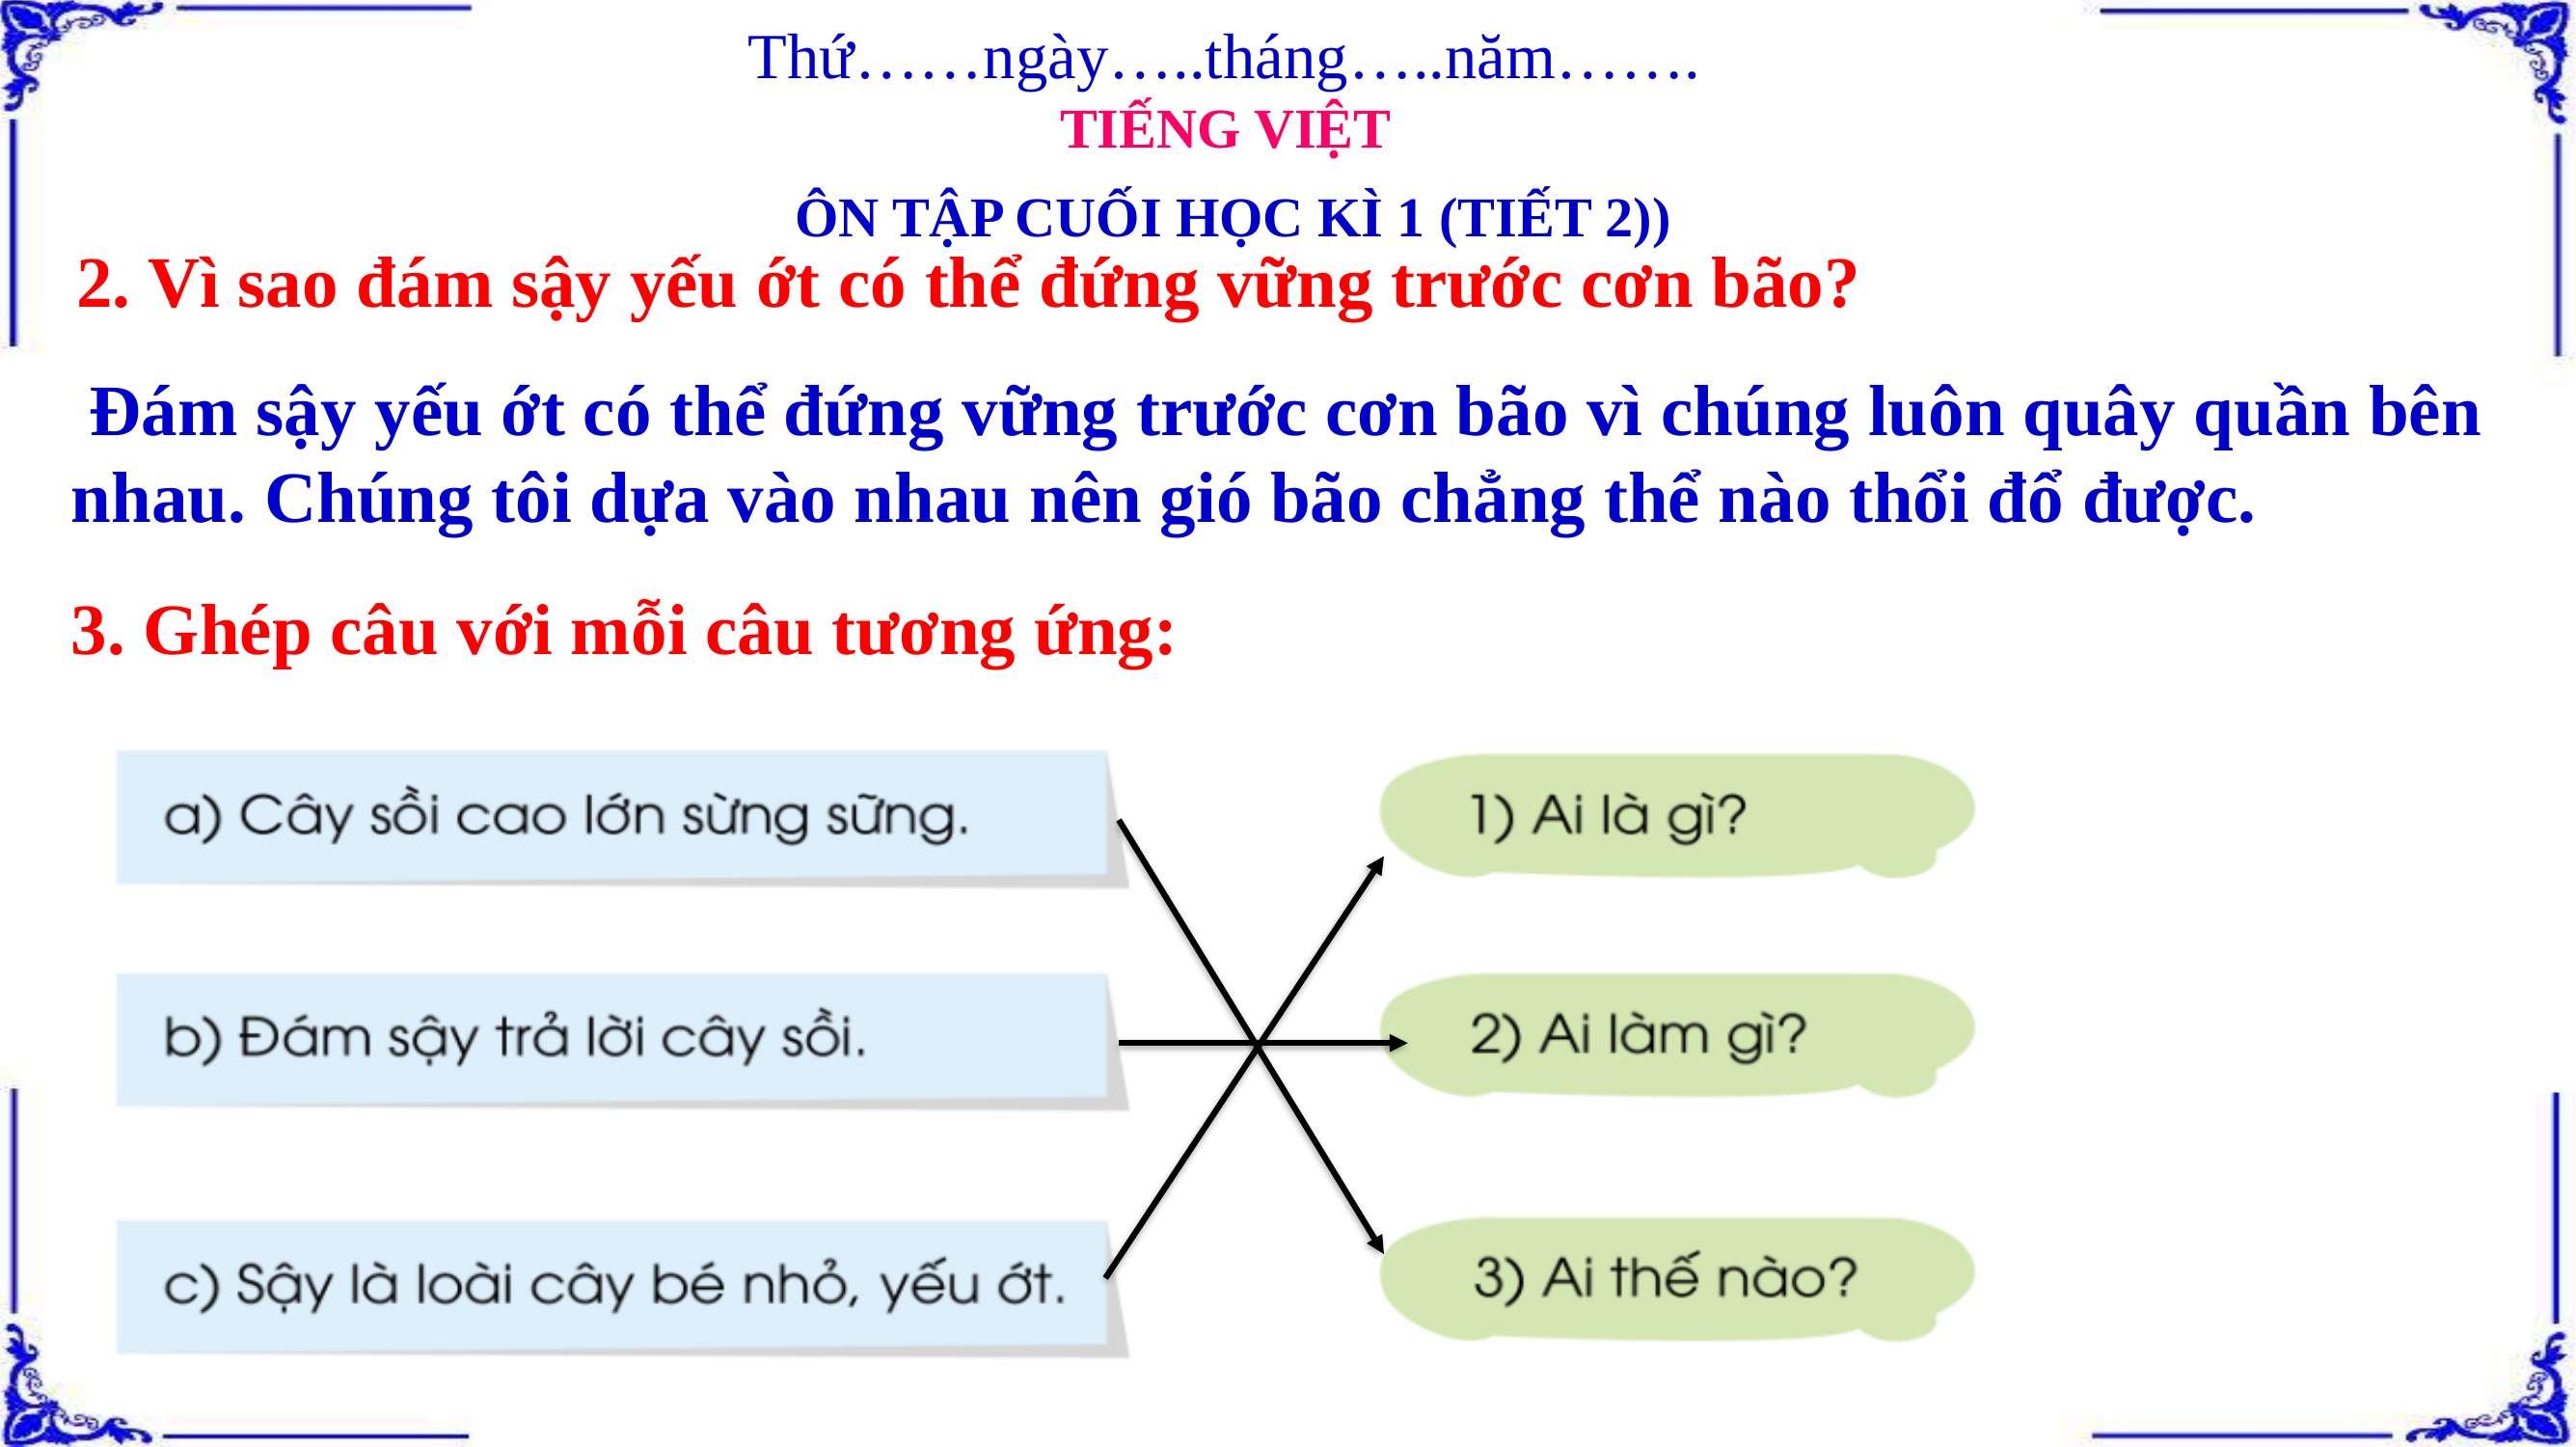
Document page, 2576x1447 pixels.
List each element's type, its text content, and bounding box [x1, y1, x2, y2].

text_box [1118, 819, 1385, 855]
picture [0, 0, 2576, 1447]
text_box Đám sậy yếu ớt có thể đứng vững trước cơn bão vì chúng luôn quây quần bên nhau. Chúng tôi dựa vào nhau nên gió bão chẳng thể nào thổi đổ được. [57, 355, 2530, 544]
text_box ÔN TẬP CUỐI HỌC KÌ 1 (TIẾT 2)) [756, 168, 1710, 259]
text_box Thứ……ngày…..tháng…..năm……. [734, 6, 1717, 98]
text_box 2. Vì sao đám sậy yếu ớt có thể đứng vững trước cơn bão? [62, 227, 2570, 329]
text_box 3. Ghép câu với mỗi câu tương ứng: [57, 575, 1570, 677]
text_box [1104, 856, 1385, 1279]
text_box TIẾNG VIỆT [1045, 84, 1406, 167]
